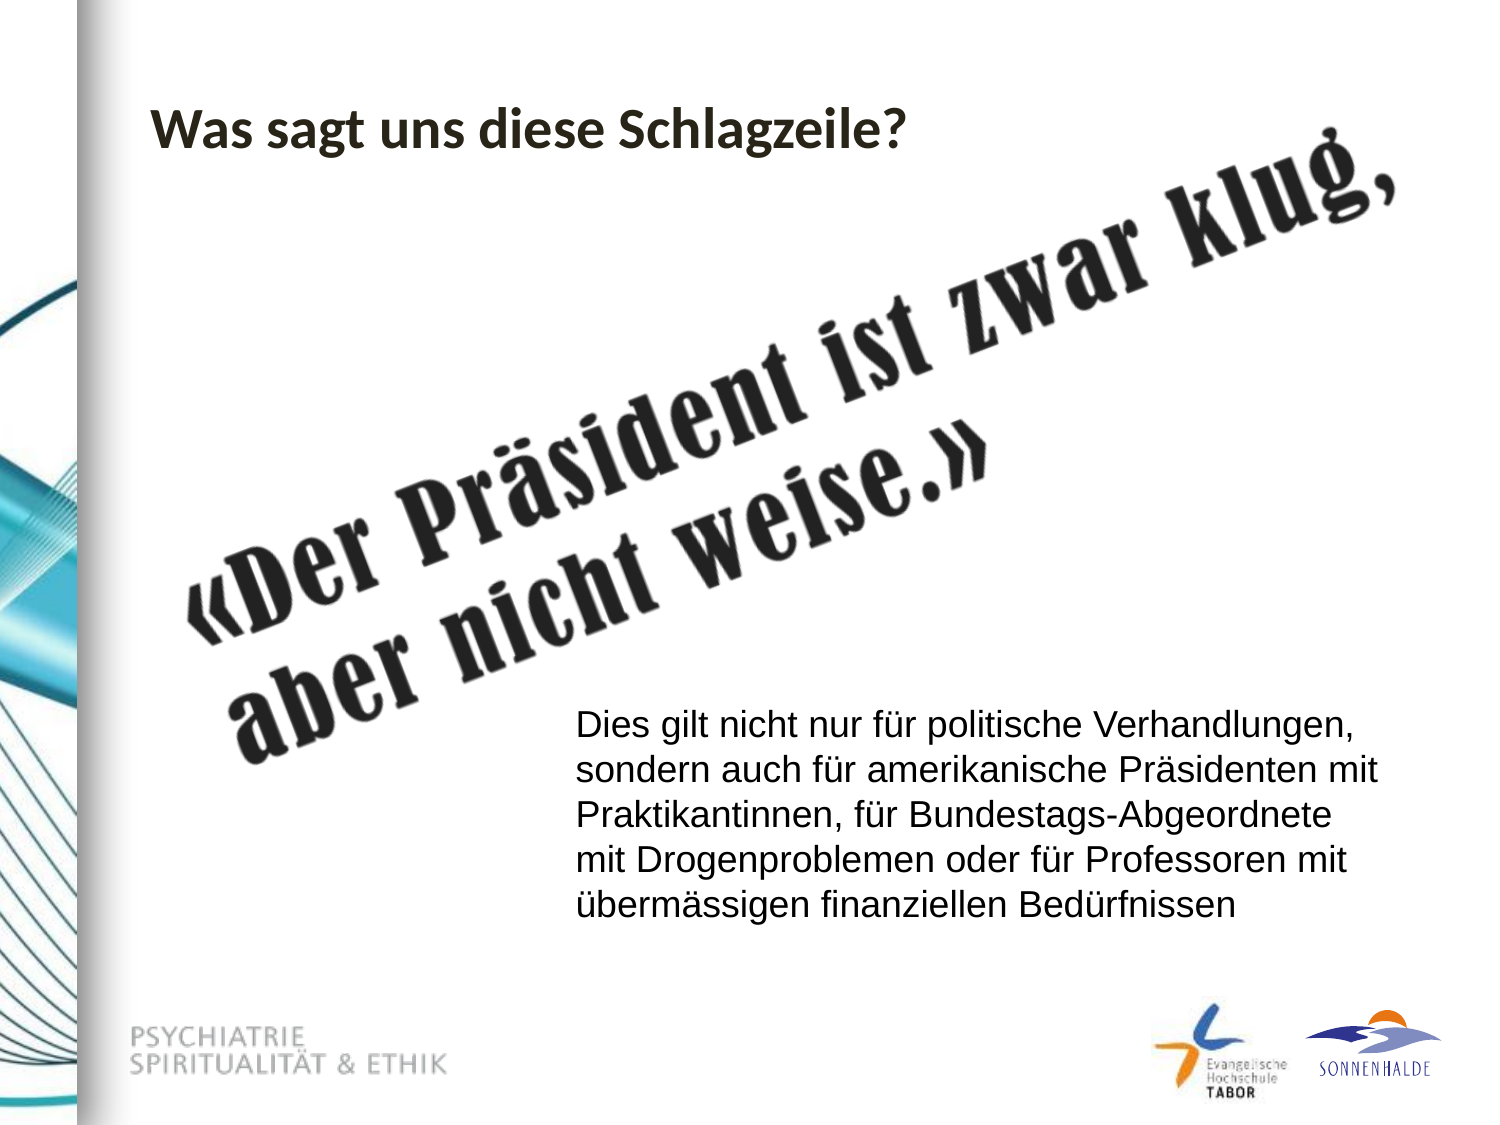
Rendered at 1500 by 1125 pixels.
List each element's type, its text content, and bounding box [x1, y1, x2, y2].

title Was sagt uns diese Schlagzeile? [135, 42, 1447, 208]
picture [0, 0, 77, 1125]
picture [123, 1024, 538, 1076]
picture [126, 42, 1500, 819]
picture [1151, 996, 1300, 1104]
text_box Dies gilt nicht nur für politische Verhandlungen, sondern auch für amerikanische Präsidenten mit Praktikantinnen, für Bundestags-Abgeordnete mit Drogenproblemen oder für Professoren mit übermässigen finanziellen Bedürfnissen [560, 692, 1400, 933]
